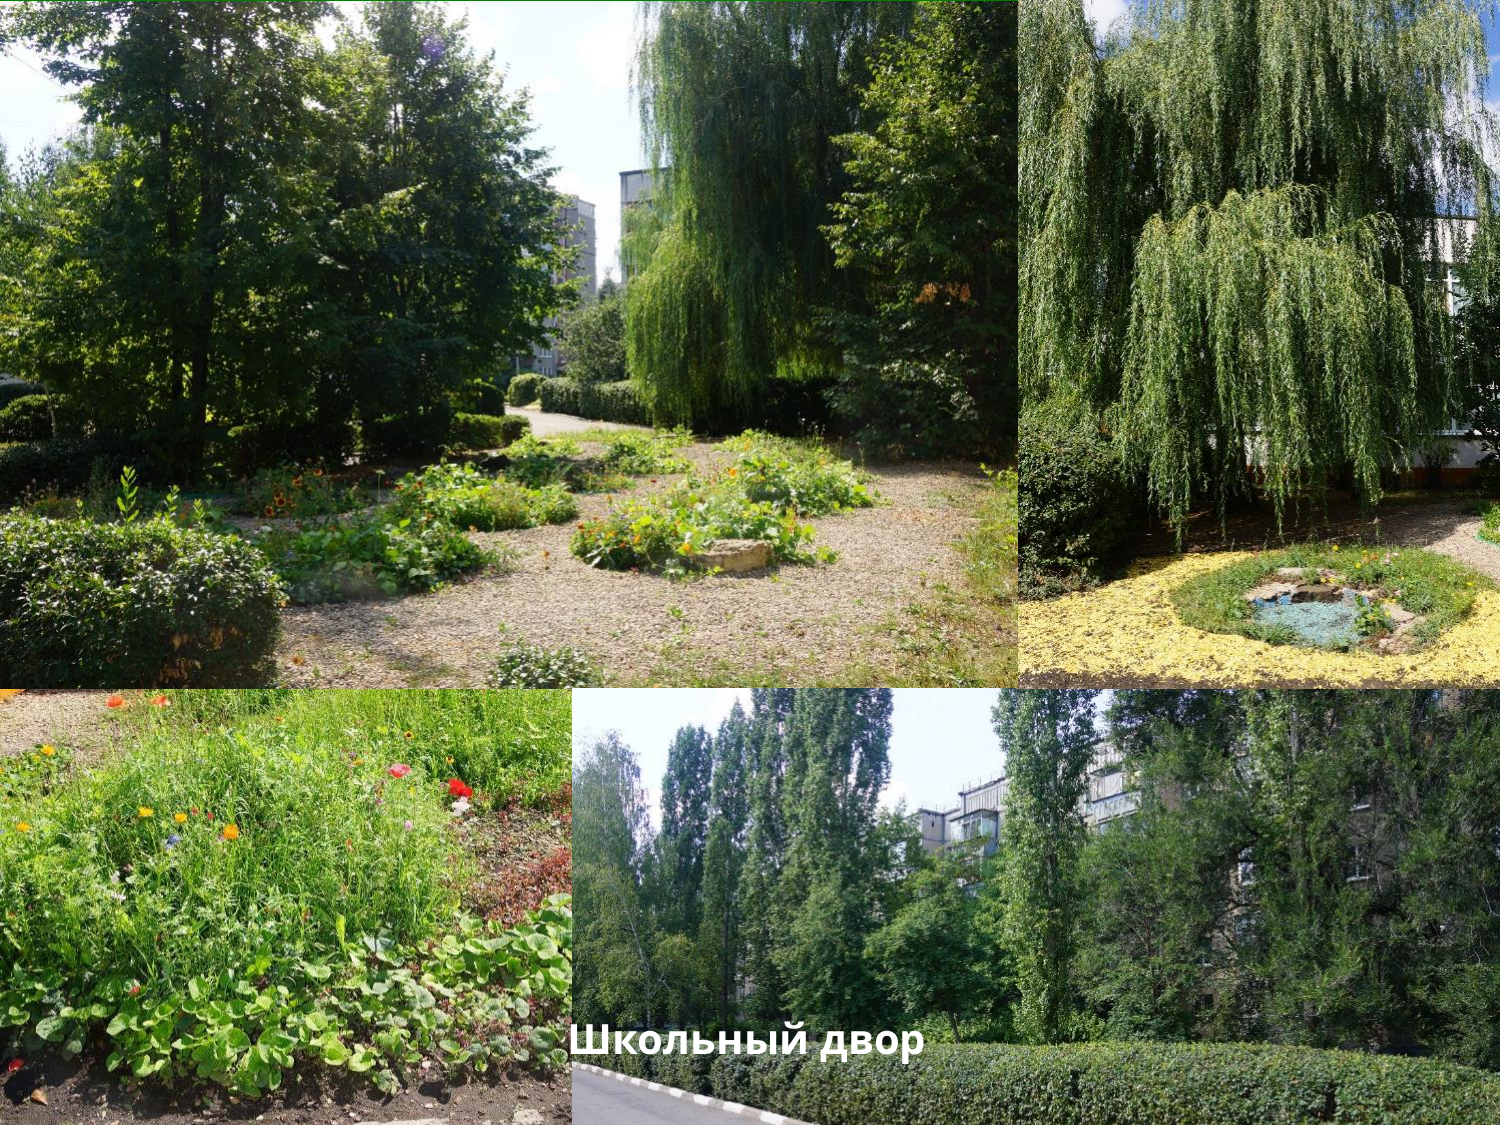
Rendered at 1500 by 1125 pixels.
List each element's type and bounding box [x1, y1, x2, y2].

picture [0, 0, 1500, 1125]
list [0, 1, 1018, 689]
